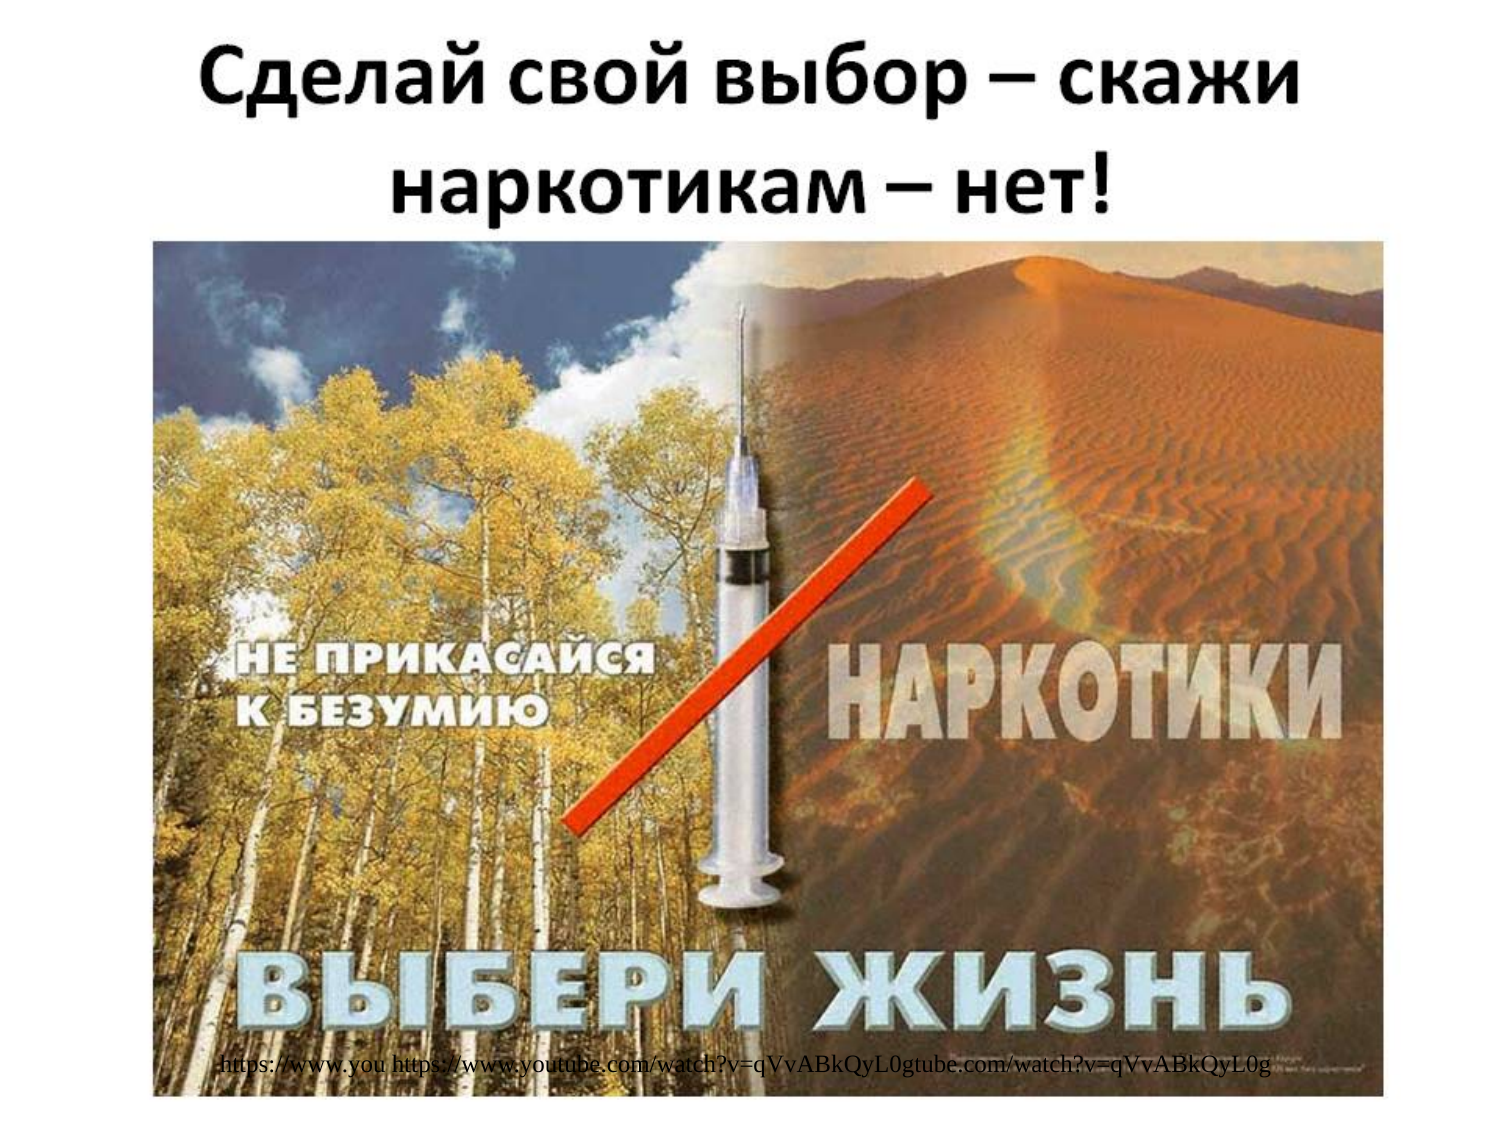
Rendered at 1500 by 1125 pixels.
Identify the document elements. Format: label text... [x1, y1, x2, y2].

picture [0, 0, 1500, 1125]
text_box https://www.you https://www.youtube.com/watch?v=qVvABkQyL0gtube.com/watch?v=qVvABkQyL0g [204, 1035, 1296, 1086]
